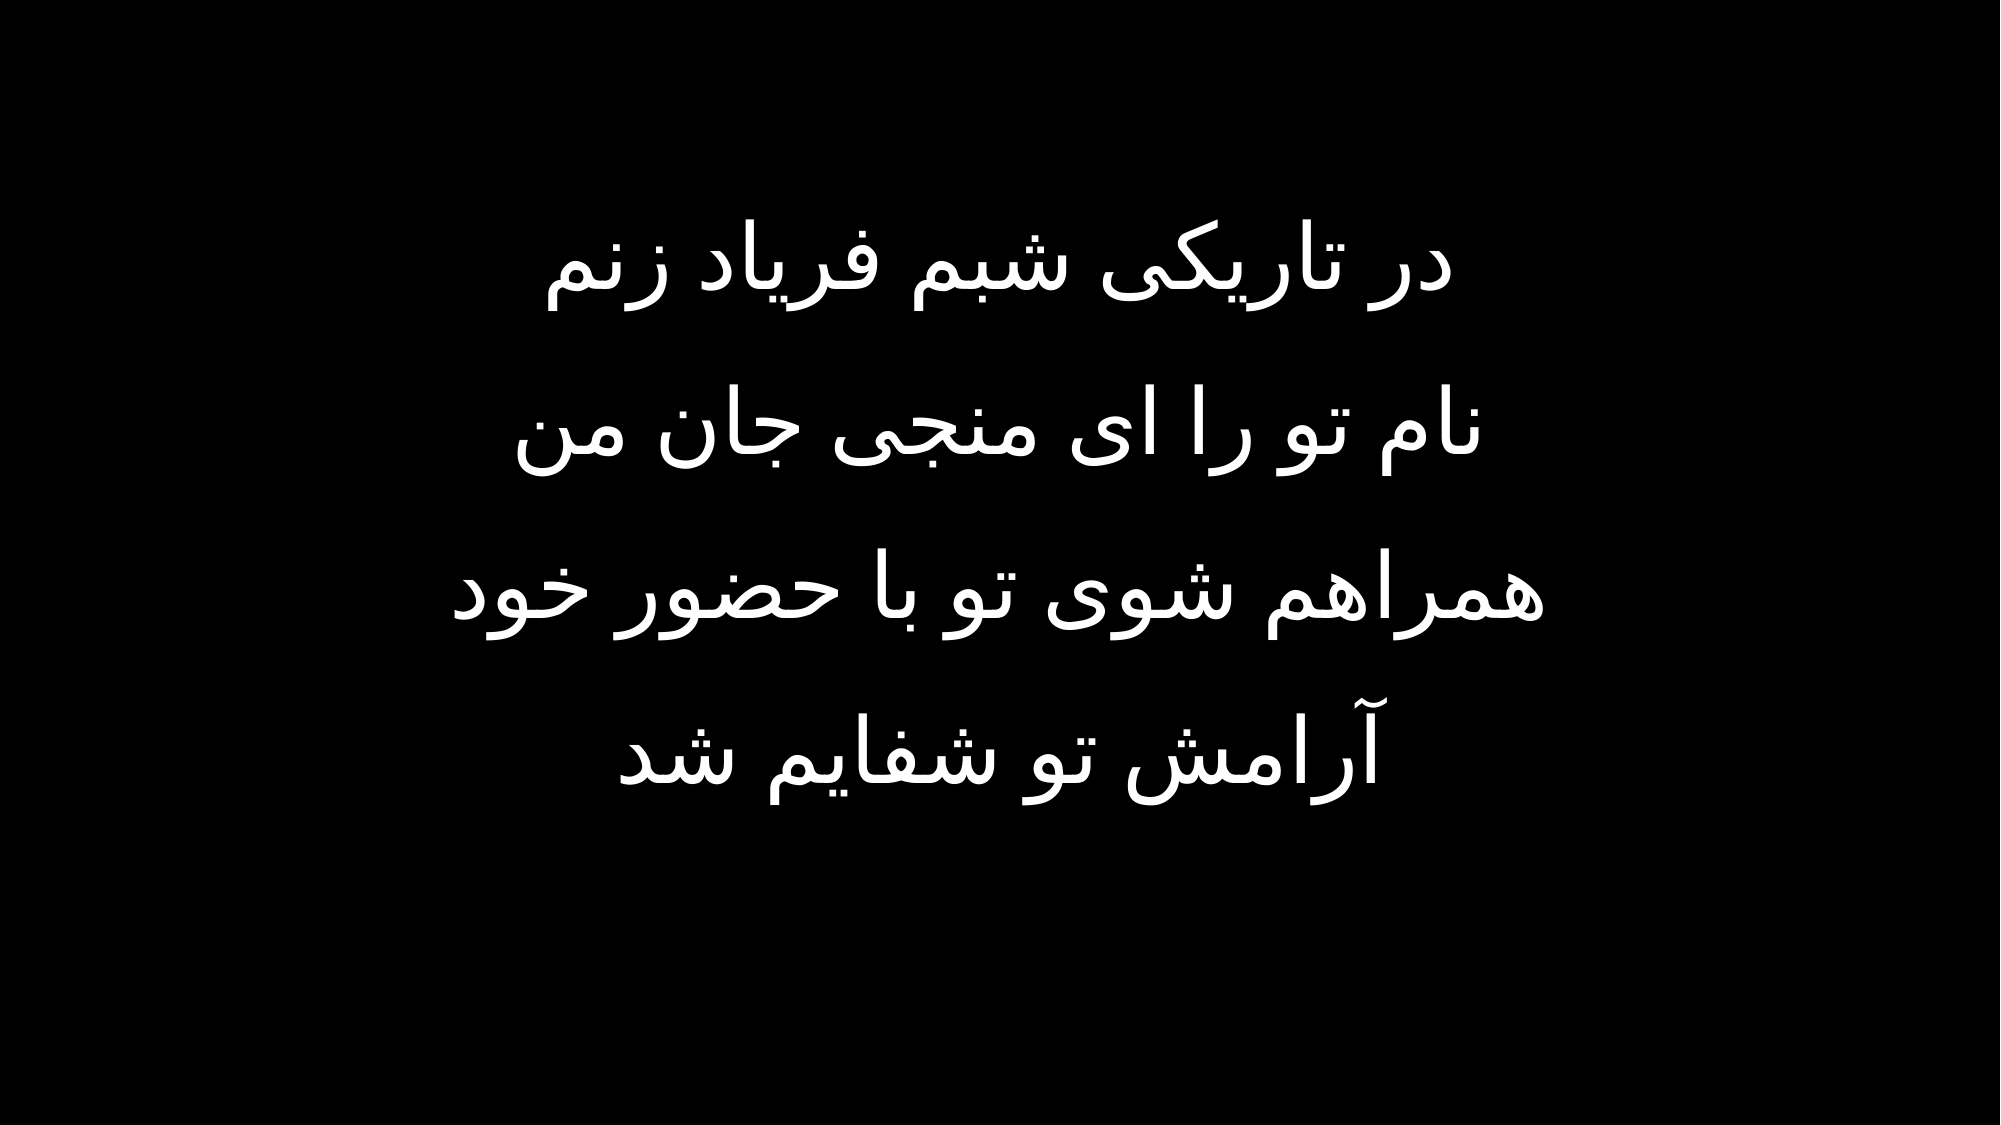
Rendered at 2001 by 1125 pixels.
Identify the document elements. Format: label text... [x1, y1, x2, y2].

text_box در تاریکی شبم فریاد زنم نام تو را ای منجی جان من همراهم شوی تو با حضور خود آرامش تو شفایم شد [0, 0, 2000, 1125]
